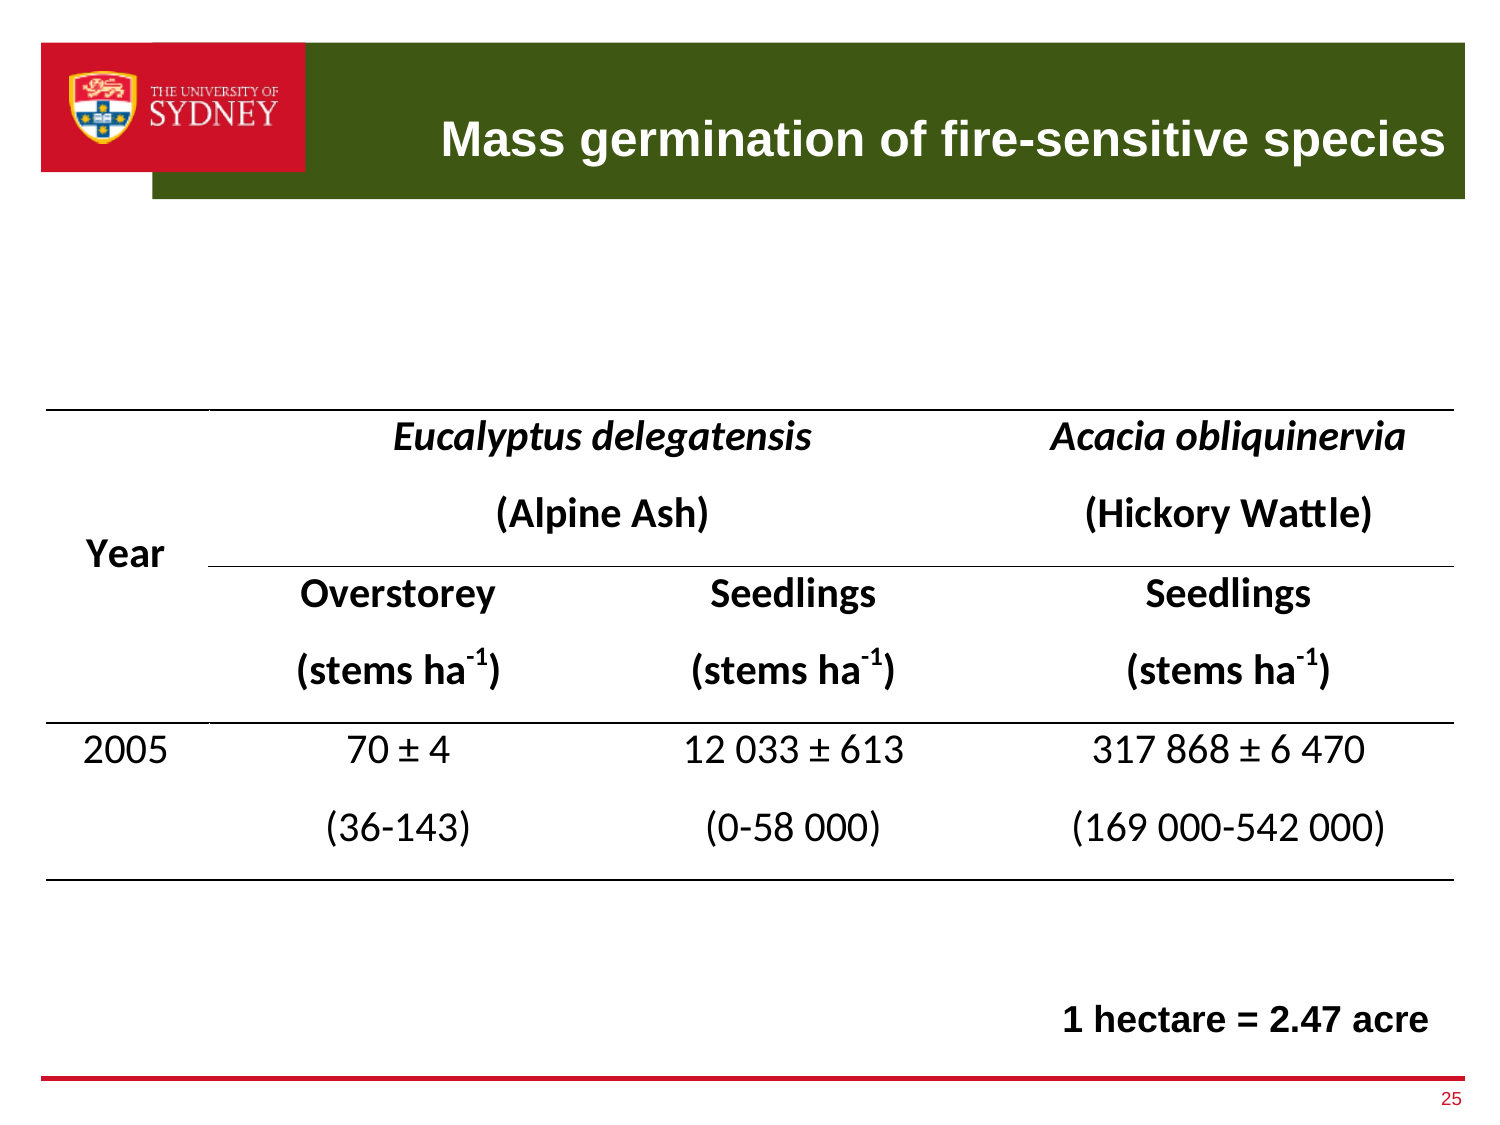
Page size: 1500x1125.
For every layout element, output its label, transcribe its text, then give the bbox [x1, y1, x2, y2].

title Mass germination of fire-sensitive species [304, 70, 1463, 175]
picture [69, 71, 278, 144]
text_box 1 hectare = 2.47 acre [1047, 987, 1445, 1048]
slide_number 25 [1421, 1080, 1463, 1116]
picture [45, 408, 1455, 882]
